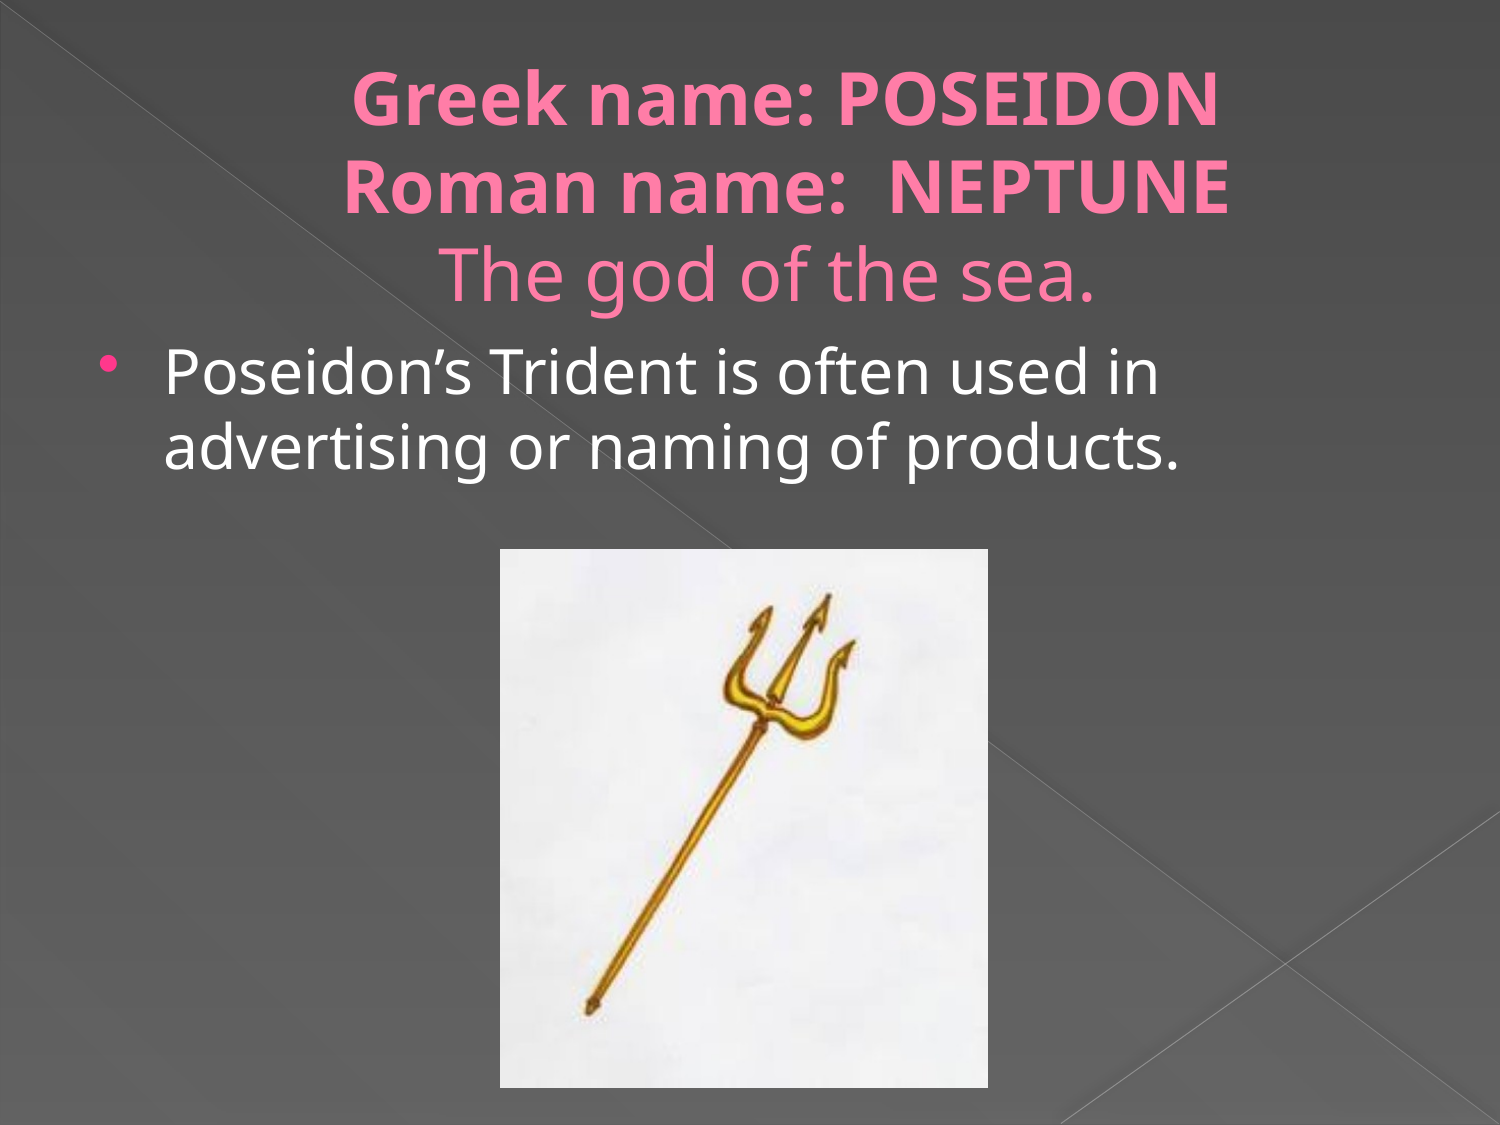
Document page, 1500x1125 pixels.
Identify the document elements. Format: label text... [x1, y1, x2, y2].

title Greek name: POSEIDON Roman name: NEPTUNE The god of the sea. [75, 43, 1425, 324]
picture [499, 549, 988, 1088]
list Poseidon’s Trident is often used in advertising or naming of products. [75, 324, 1425, 1059]
